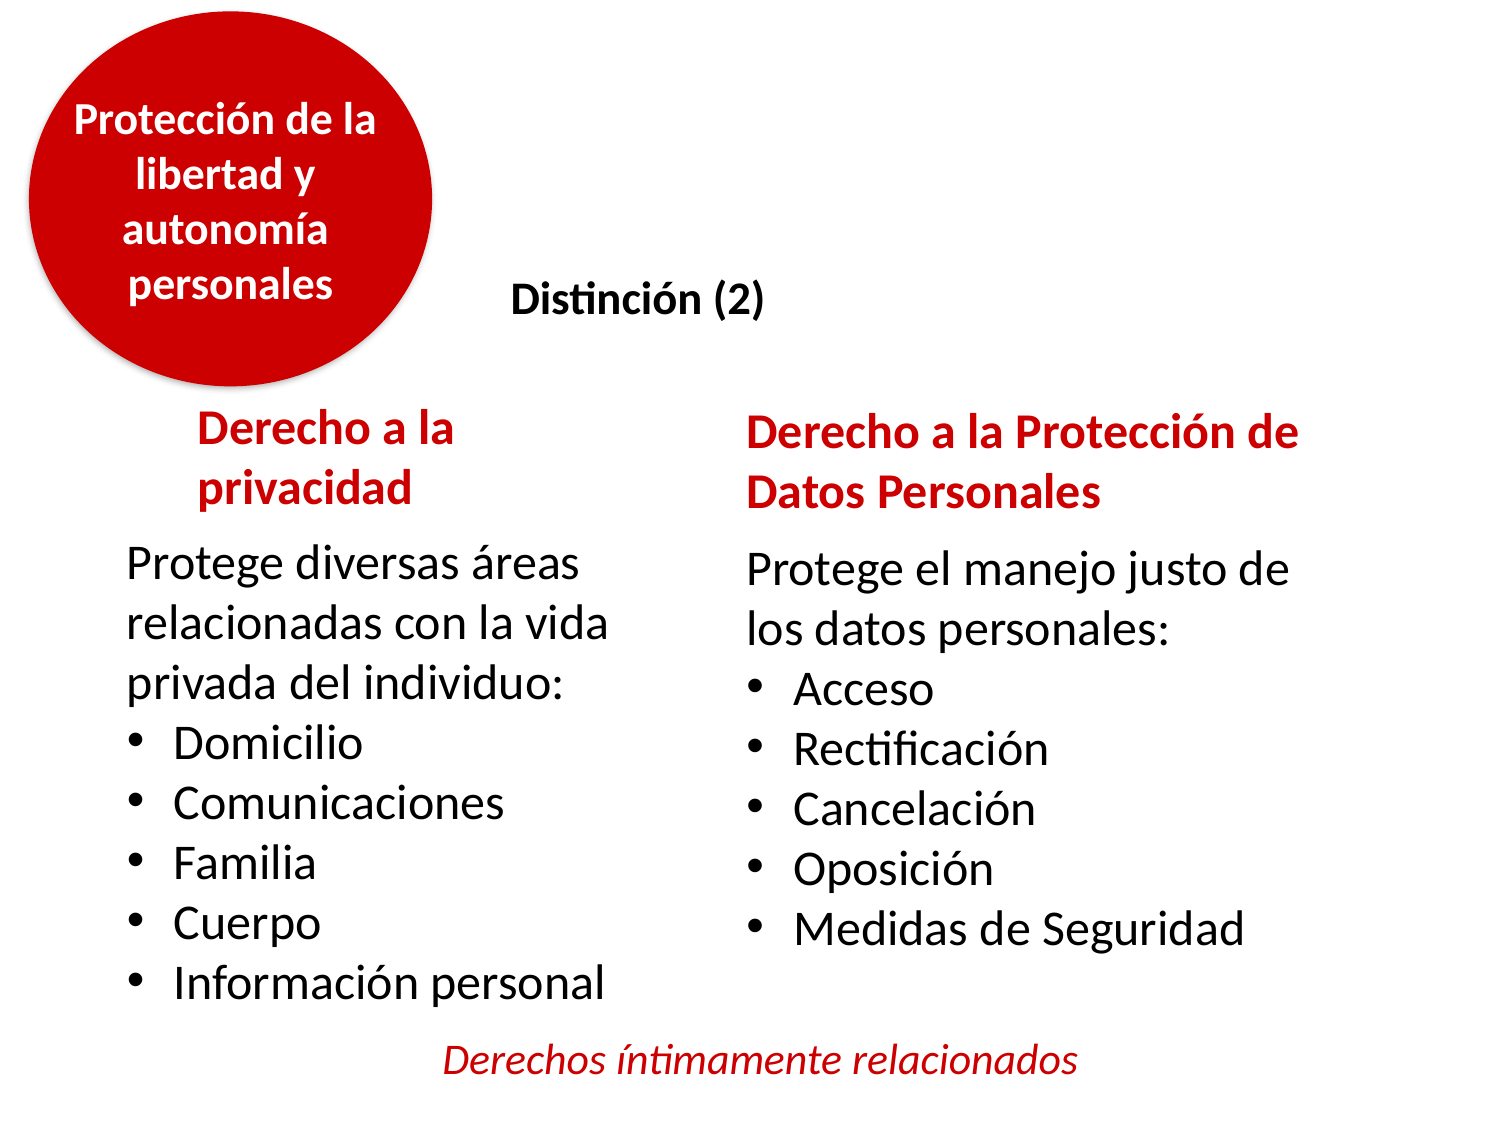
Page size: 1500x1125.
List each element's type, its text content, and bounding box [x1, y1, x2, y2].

text_box Protege el manejo justo de los datos personales: Acceso Rectificación Cancelación Oposición Medidas de Seguridad [731, 527, 1308, 963]
text_box Derecho a la Protección de Datos Personales [731, 391, 1323, 527]
title Distinción (2) [478, 243, 799, 349]
text_box Protección de la libertad y autonomía personales [28, 11, 433, 387]
text_box Derechos íntimamente relacionados [324, 1023, 1197, 1091]
text_box Protege diversas áreas relacionadas con la vida privada del individuo: Domicilio Comunicaciones Familia Cuerpo Información personal [112, 522, 716, 1017]
text_box Derecho a la privacidad [183, 387, 514, 522]
